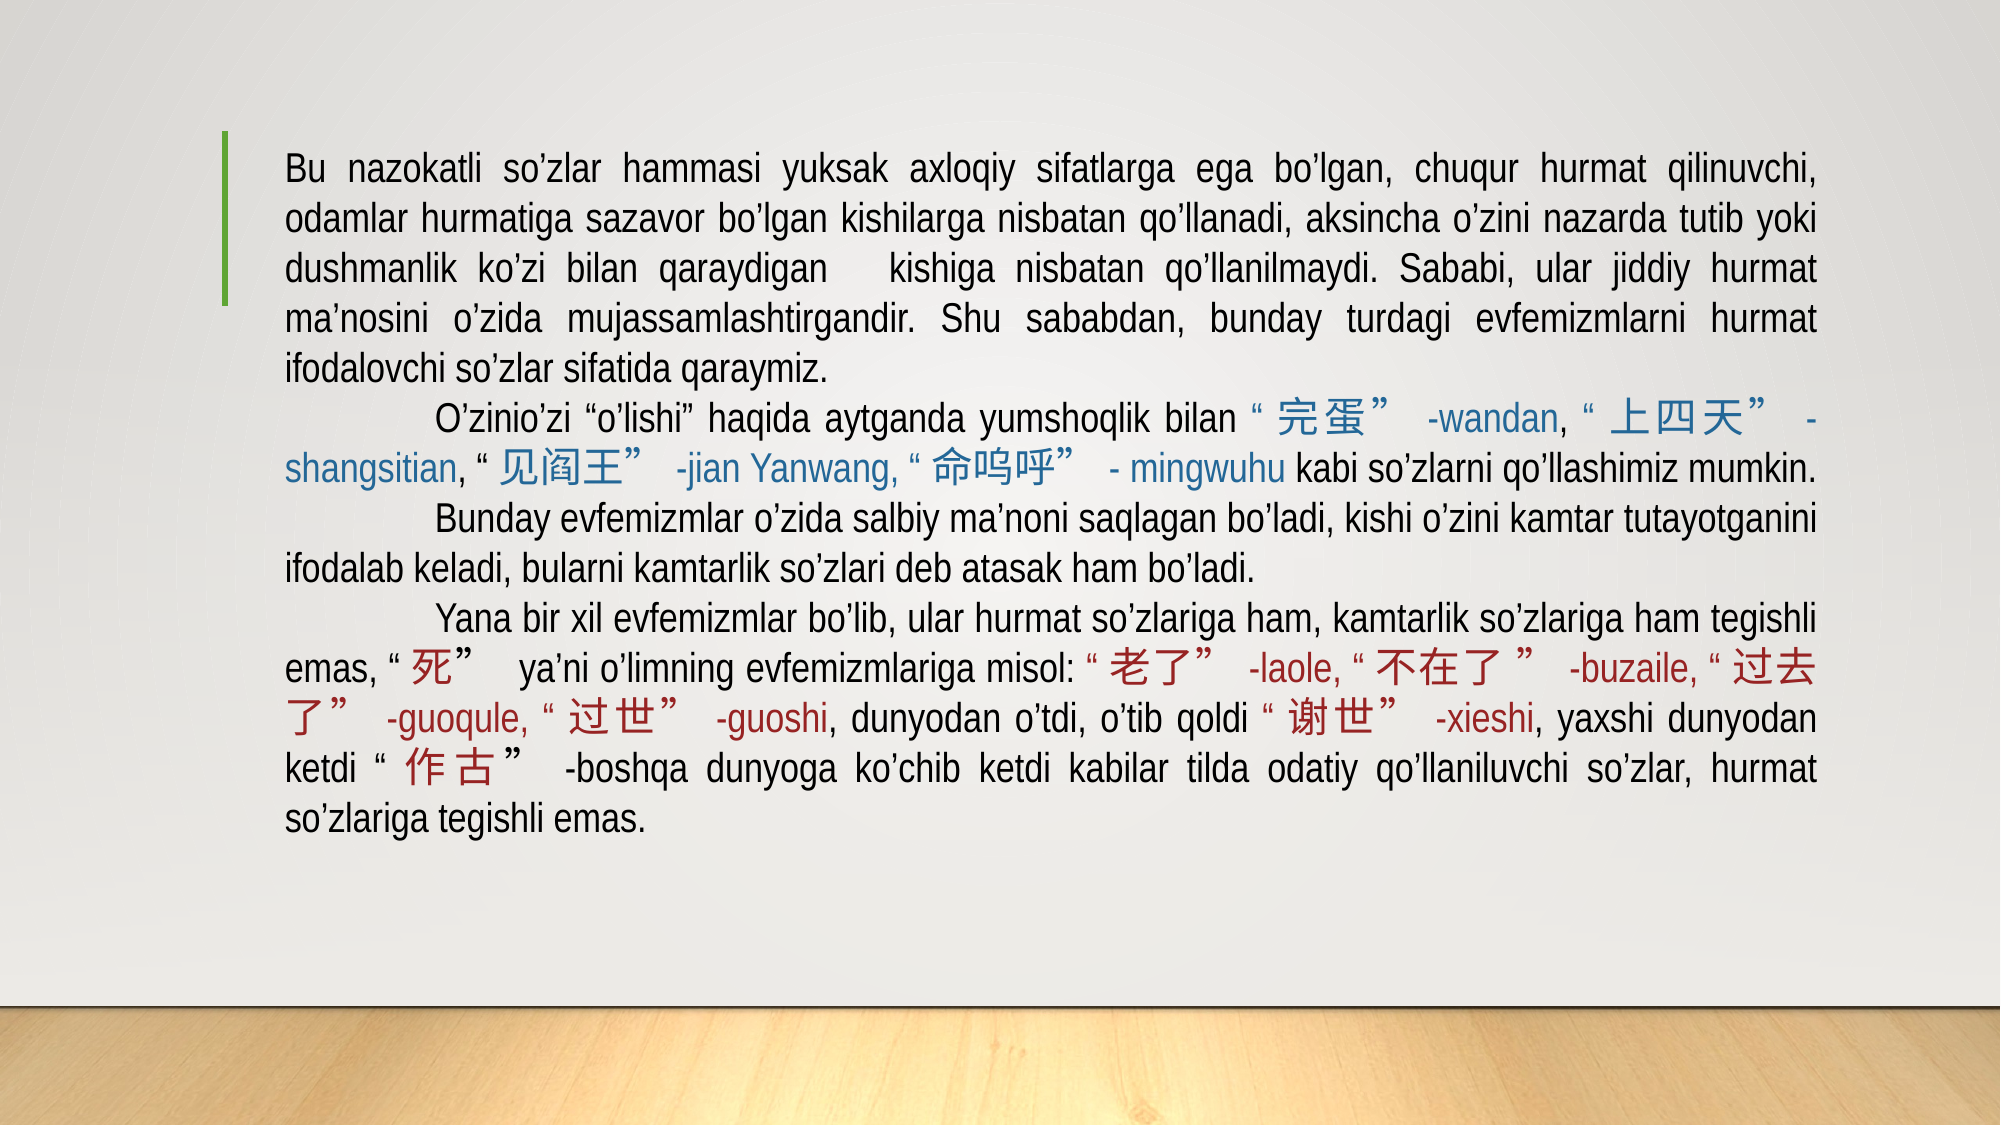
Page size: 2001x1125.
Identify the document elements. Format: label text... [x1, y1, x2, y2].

text_box Bu nazokatli so’zlar hammasi yuksak axloqiy sifatlarga ega bo’lgan, chuqur hurmat qilinuvchi, odamlar hurmatiga sazavor bo’lgan kishilarga nisbatan qo’llanadi, aksincha o’zini nazarda tutib yoki dushmanlik ko’zi bilan qaraydigan kishiga nisbatan qo’llanilmaydi. Sababi, ular jiddiy hurmat ma’nosini o’zida mujassamlashtirgandir. Shu sababdan, bunday turdagi evfemizmlarni hurmat ifodalovchi so’zlar sifatida qaraymiz. O’zinio’zi “o’lishi” haqida aytganda yumshoqlik bilan “完蛋”-wandan, “上四天”-shangsitian, “见阎王”-jian Yanwang, “命呜呼”- mingwuhu kabi so’zlarni qo’llashimiz mumkin. Bunday evfemizmlar o’zida salbiy ma’noni saqlagan bo’ladi, kishi o’zini kamtar tutayotganini ifodalab keladi, bularni kamtarlik so’zlari deb atasak ham bo’ladi. Yana bir xil evfemizmlar bo’lib, ular hurmat so’zlariga ham, kamtarlik so’zlariga ham tegishli emas, “死” ya’ni o’limning evfemizmlariga misol: “老了”-laole, “不在了 ”-buzaile, “过去了”-guoqule, “过世”-guoshi, dunyodan o’tdi, o’tib qoldi “谢世”-xieshi, yaxshi dunyodan ketdi “作古”-boshqa dunyoga ko’chib ketdi kabilar tilda odatiy qo’llaniluvchi so’zlar, hurmat so’zlariga tegishli emas. [269, 133, 1833, 849]
picture [0, 1006, 2000, 1125]
